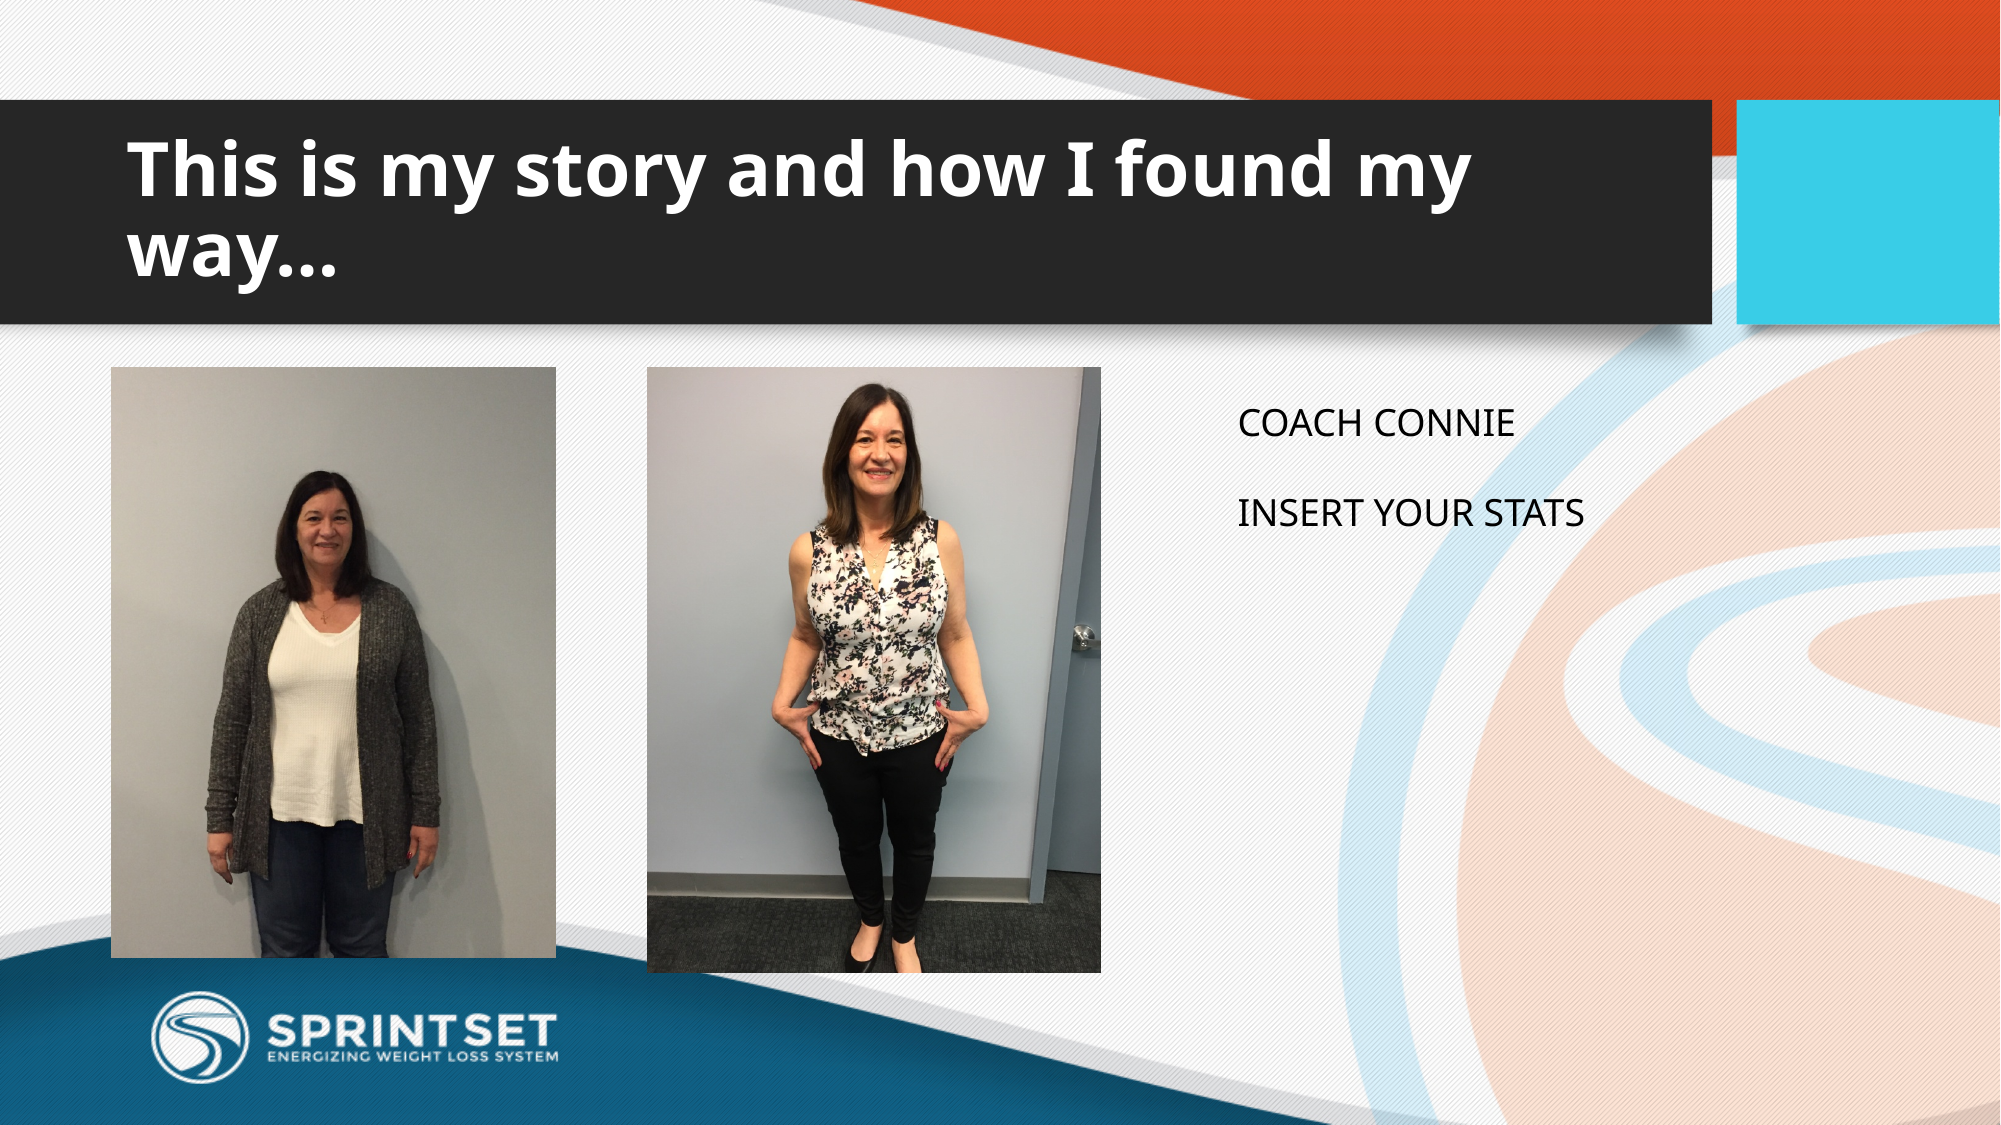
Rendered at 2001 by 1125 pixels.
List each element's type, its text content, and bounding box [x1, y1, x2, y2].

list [111, 367, 556, 958]
title This is my story and how I found my way… [111, 123, 1689, 301]
picture [0, 0, 2001, 1125]
text_box COACH CONNIE INSERT YOUR STATS [1222, 391, 1610, 541]
